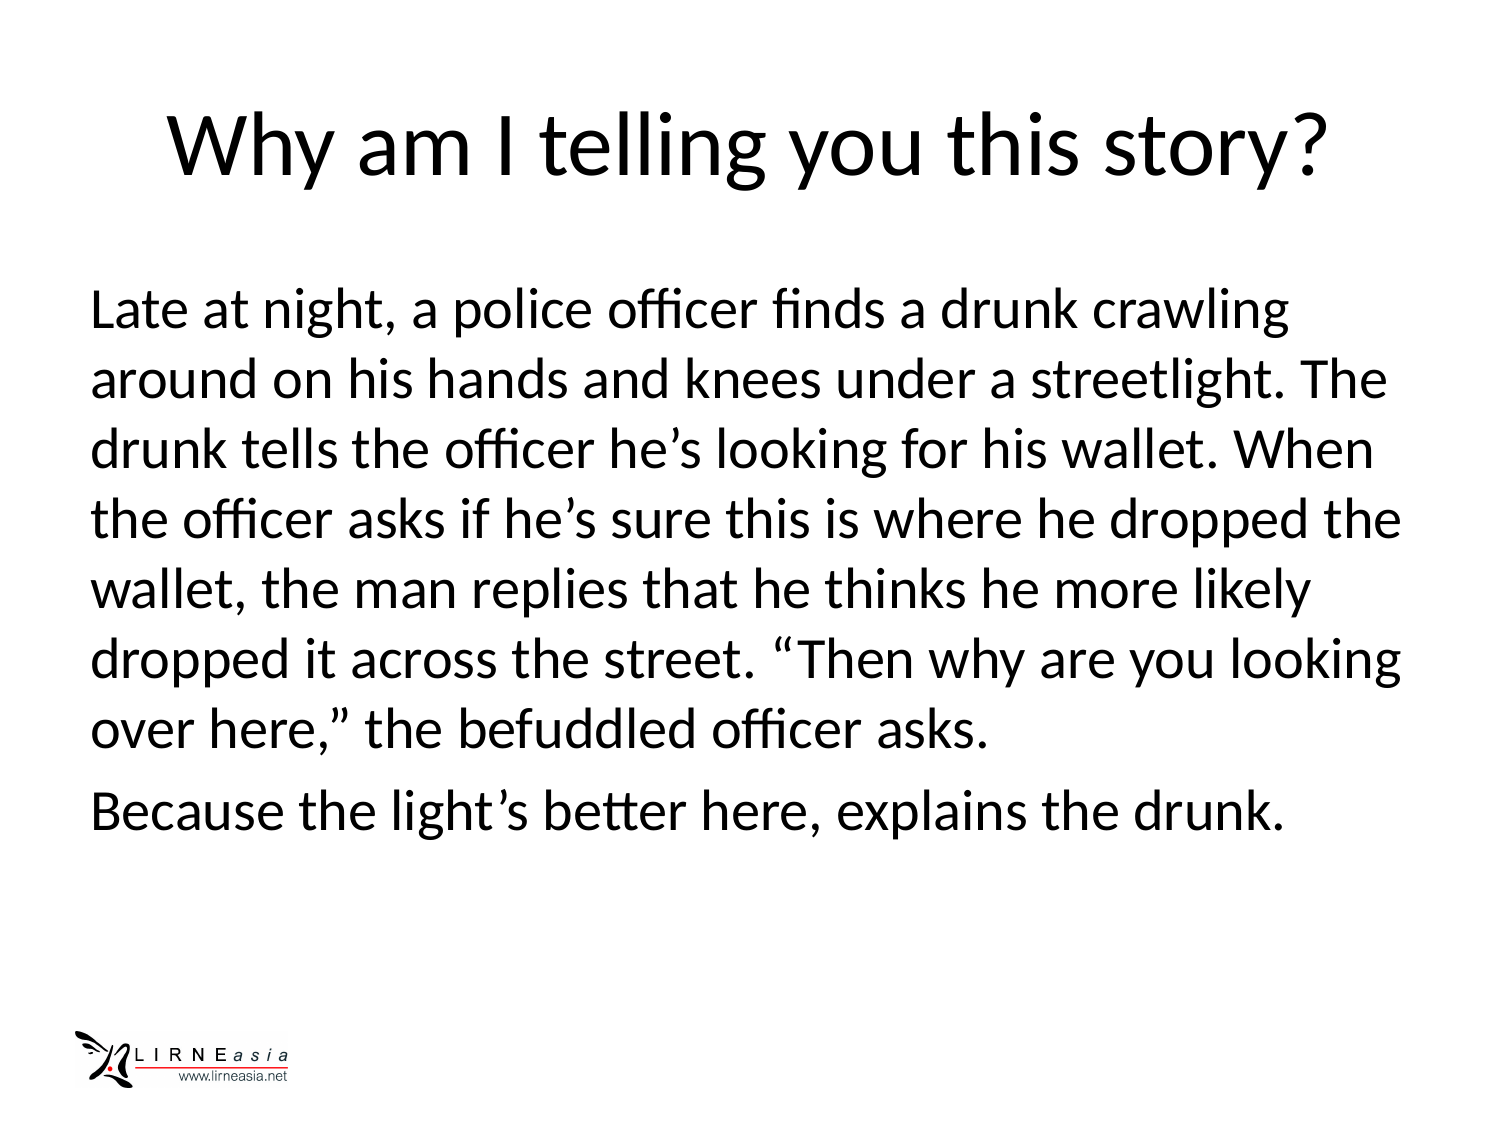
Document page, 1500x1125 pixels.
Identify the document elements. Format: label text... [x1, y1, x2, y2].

list Late at night, a police officer finds a drunk crawling around on his hands and knees under a streetlight. The drunk tells the officer he’s looking for his wallet. When the officer asks if he’s sure this is where he dropped the wallet, the man replies that he thinks he more likely dropped it across the street. “Then why are you looking over here,” the befuddled officer asks. Because the light’s better here, explains the drunk. [74, 262, 1426, 1006]
title Why am I telling you this story? [74, 44, 1426, 233]
picture [75, 1031, 288, 1088]
